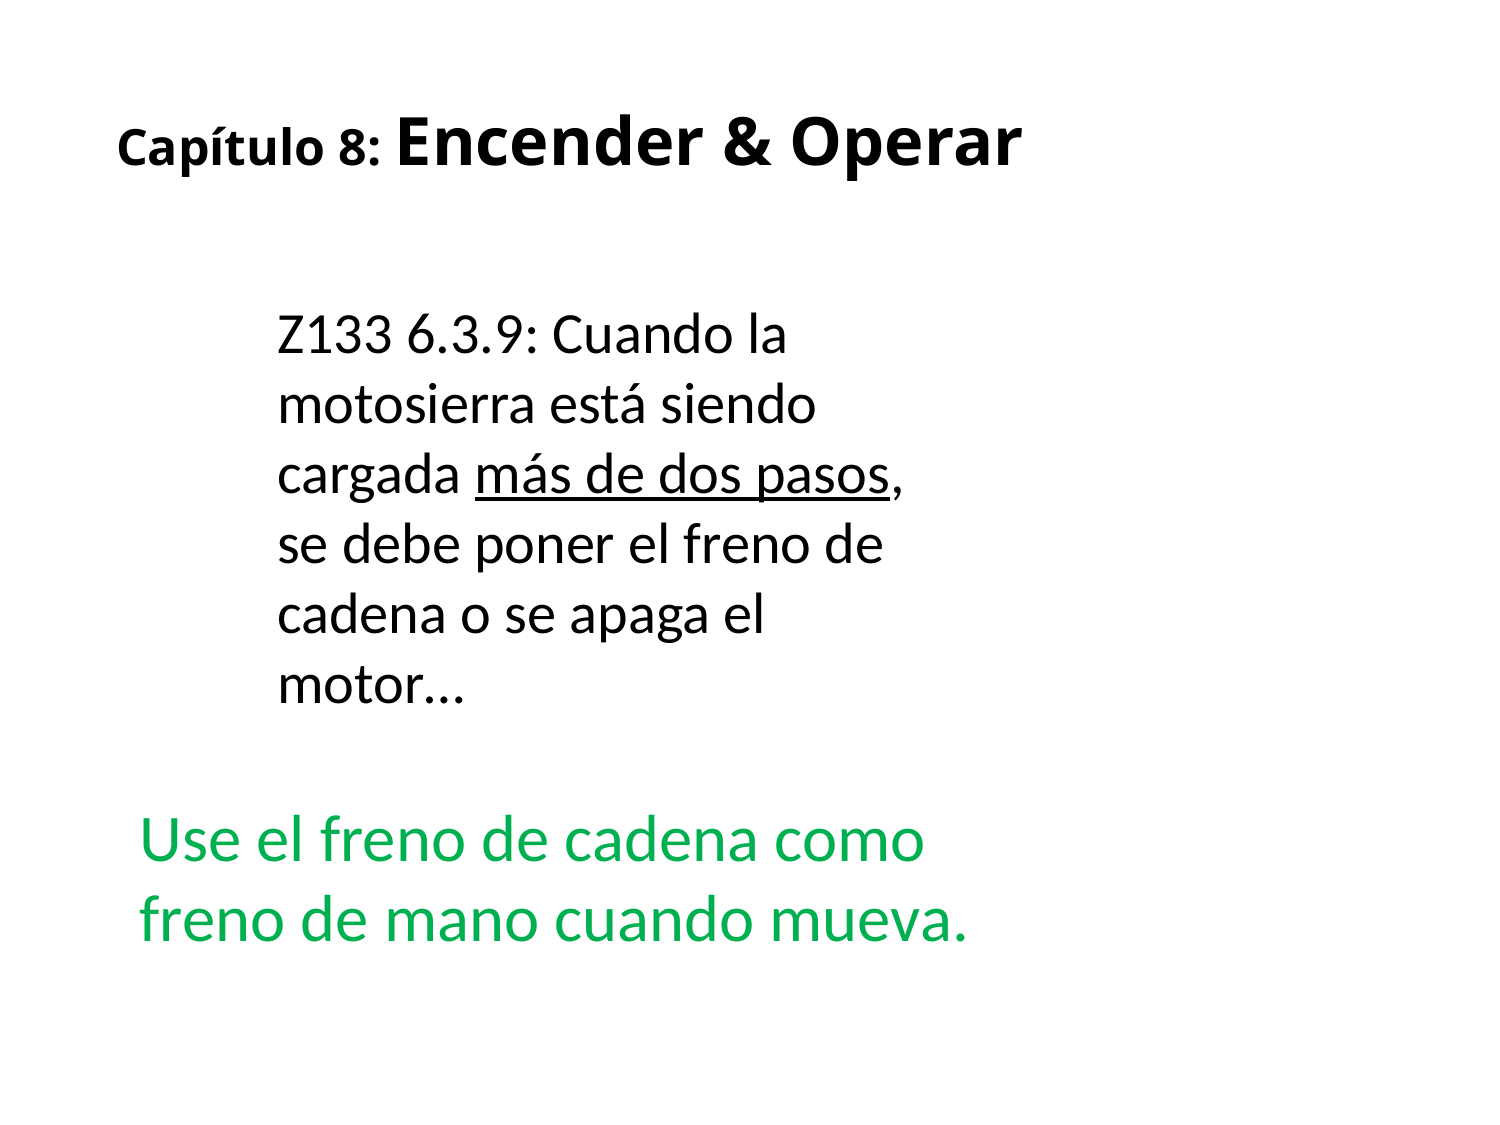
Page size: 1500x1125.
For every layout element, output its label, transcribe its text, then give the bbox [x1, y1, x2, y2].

text_box Use el freno de cadena como freno de mano cuando mueva. [125, 787, 1063, 963]
text_box Z133 6.3.9: Cuando la motosierra está siendo cargada más de dos pasos, se debe poner el freno de cadena o se apaga el motor… [262, 287, 950, 723]
title Capítulo 8: Encender & Operar [75, 50, 1425, 238]
